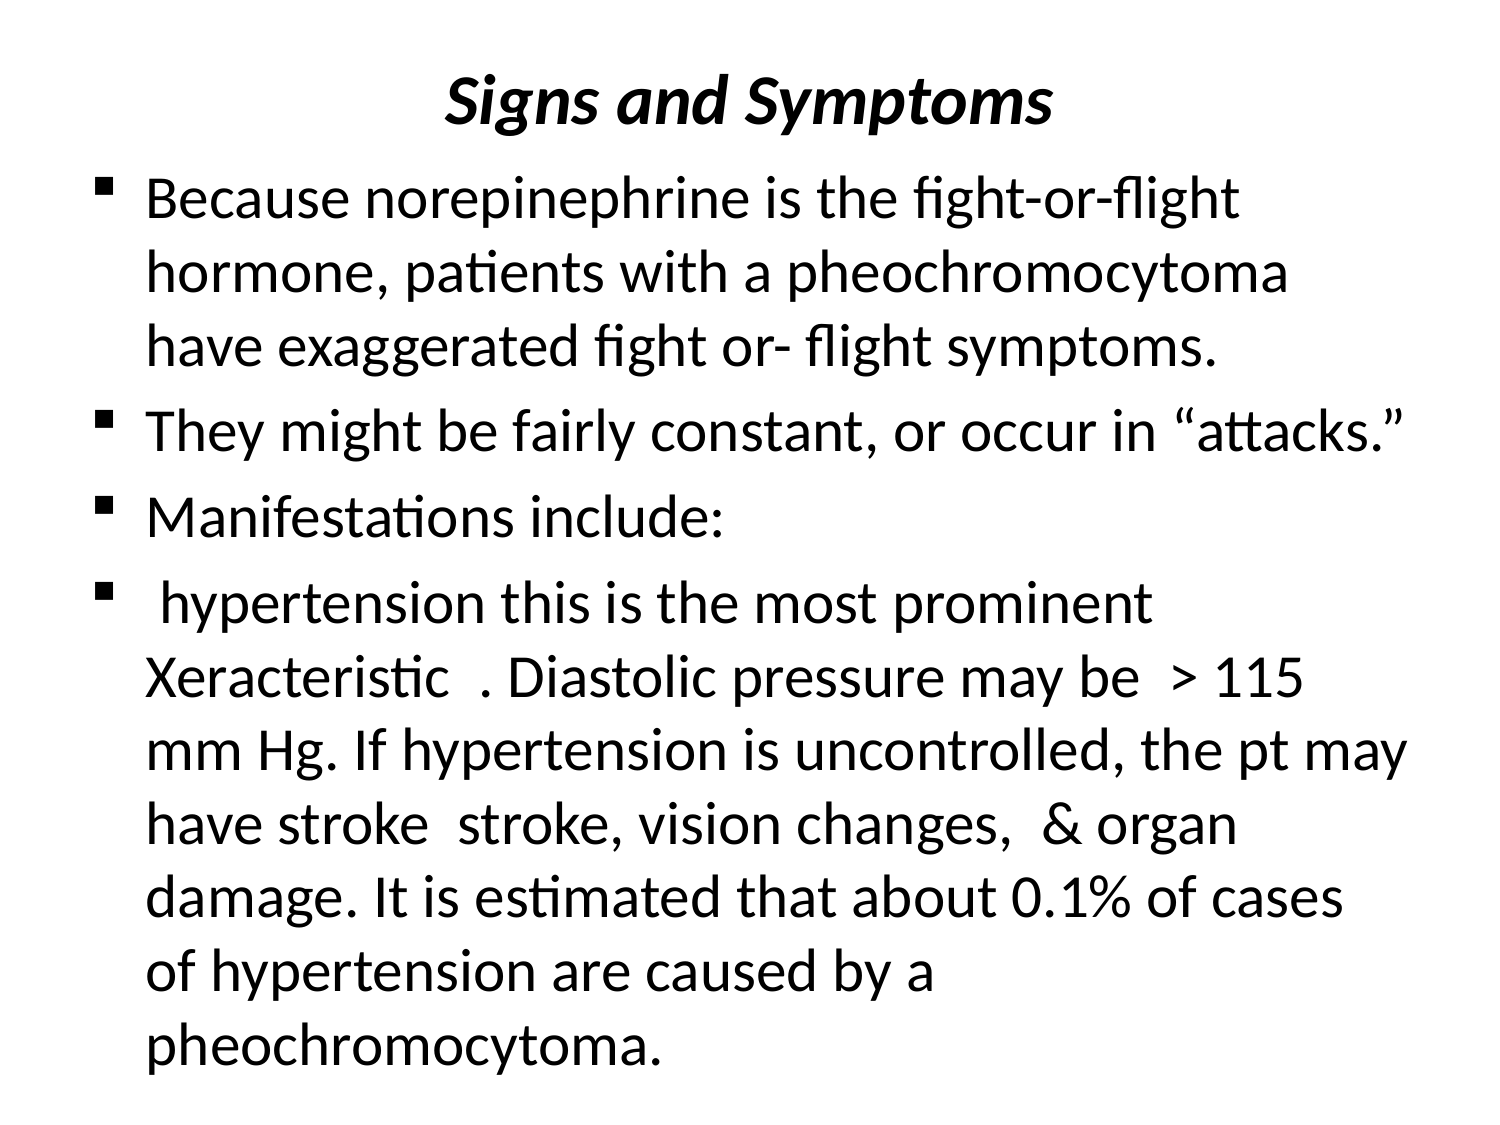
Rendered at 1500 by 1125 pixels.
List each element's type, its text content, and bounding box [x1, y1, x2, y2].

list Because norepinephrine is the fight-or-flight hormone, patients with a pheochromocytoma have exaggerated fight or- flight symptoms. They might be fairly constant, or occur in “attacks.” Manifestations include: hypertension this is the most prominent Xeracteristic . Diastolic pressure may be > 115 mm Hg. If hypertension is uncontrolled, the pt may have stroke stroke, vision changes, & organ damage. It is estimated that about 0.1% of cases of hypertension are caused by a pheochromocytoma. [75, 149, 1425, 1088]
title Signs and Symptoms [75, 45, 1425, 149]
